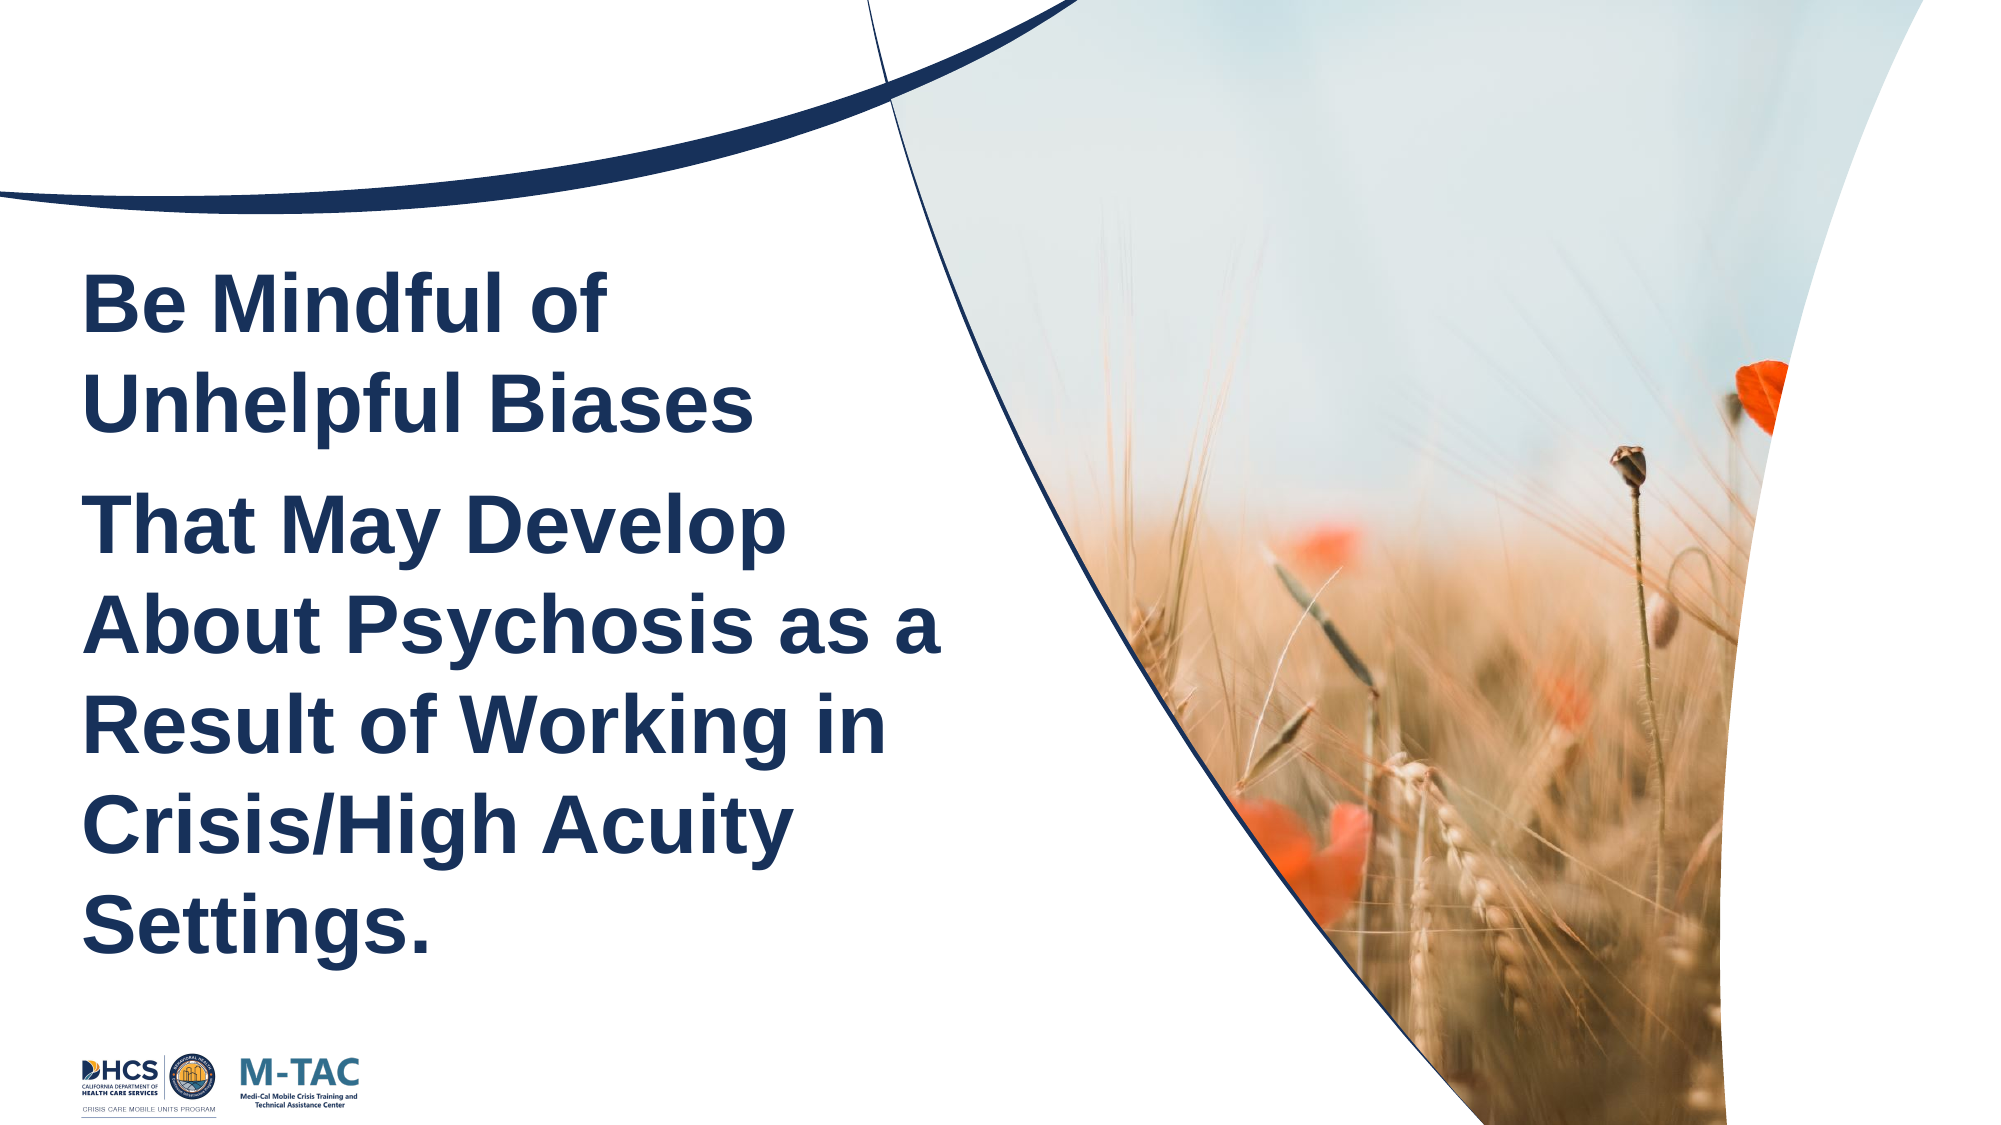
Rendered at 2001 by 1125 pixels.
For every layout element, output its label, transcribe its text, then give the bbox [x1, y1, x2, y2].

title Be Mindful of Unhelpful Biases That May Develop About Psychosis as a Result of Working in Crisis/High Acuity Settings. [81, 332, 890, 887]
picture [236, 1053, 363, 1112]
picture [81, 1052, 217, 1121]
picture [890, 0, 1924, 1125]
